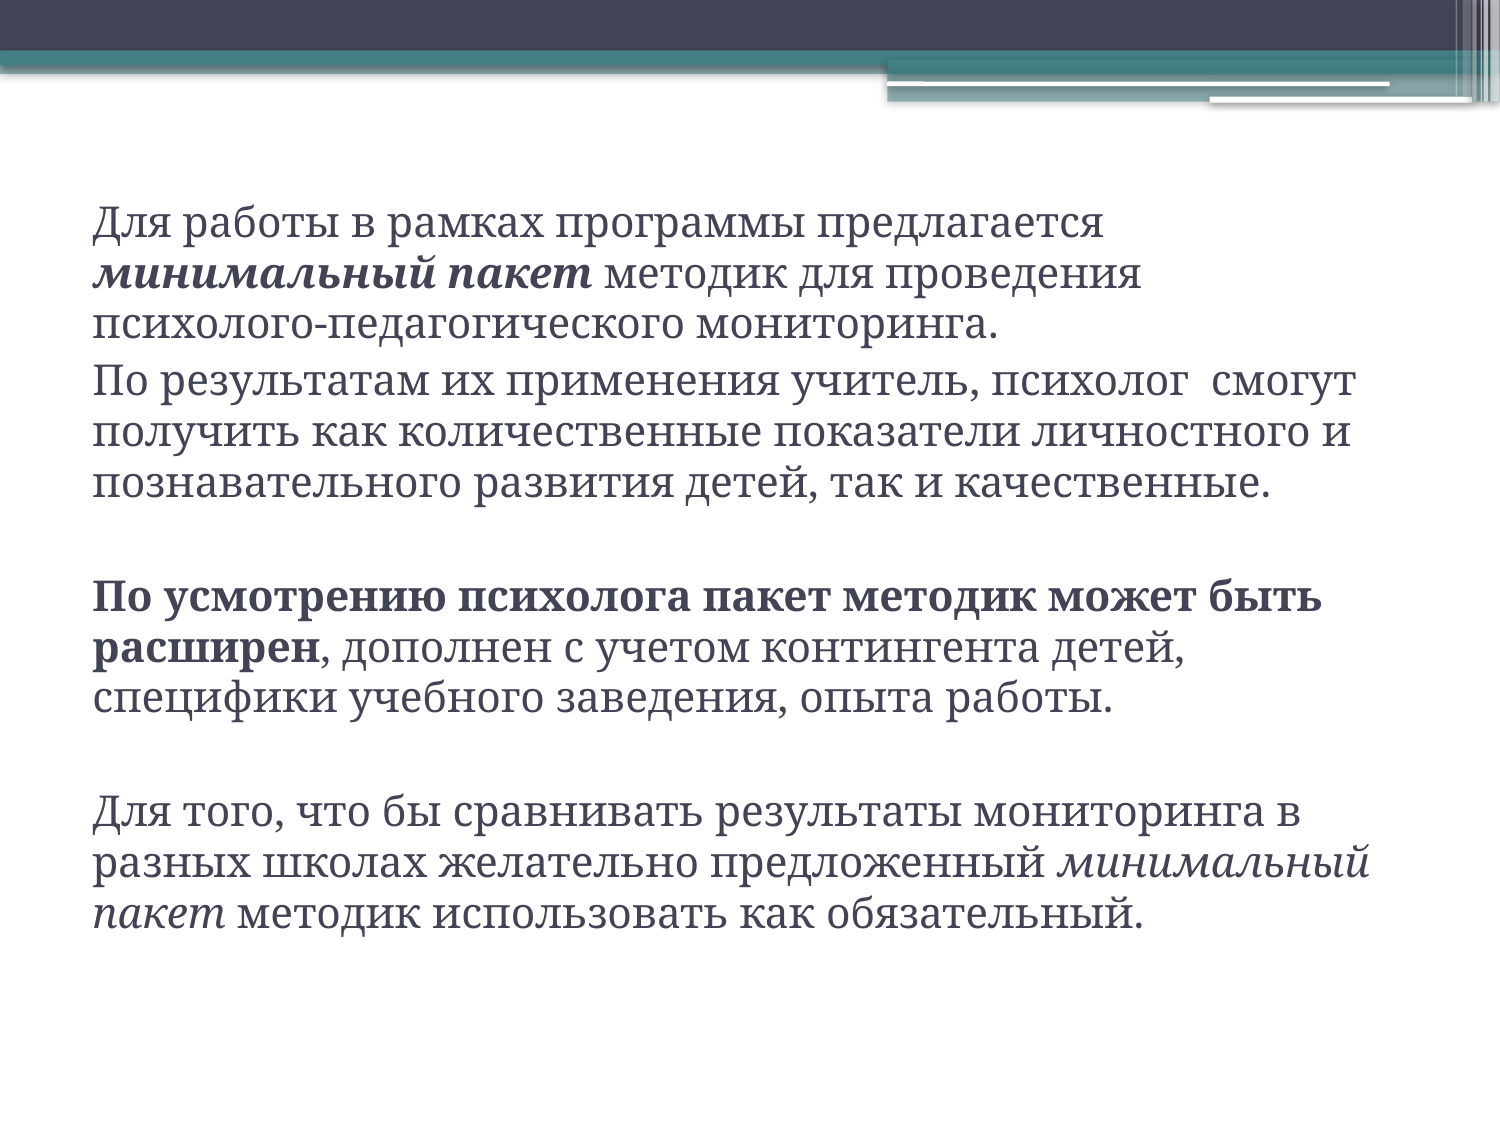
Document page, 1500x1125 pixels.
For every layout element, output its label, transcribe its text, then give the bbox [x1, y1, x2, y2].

list Для работы в рамках программы предлагается минимальный пакет методик для проведения психолого-педагогического мониторинга. По результатам их применения учитель, психолог смогут получить как количественные показатели личностного и познавательного развития детей, так и качественные. По усмотрению психолога пакет методик может быть расширен, дополнен с учетом контингента детей, специфики учебного заведения, опыта работы. Для того, что бы сравнивать результаты мониторинга в разных школах желательно предложенный минимальный пакет методик использовать как обязательный. [70, 187, 1394, 1032]
